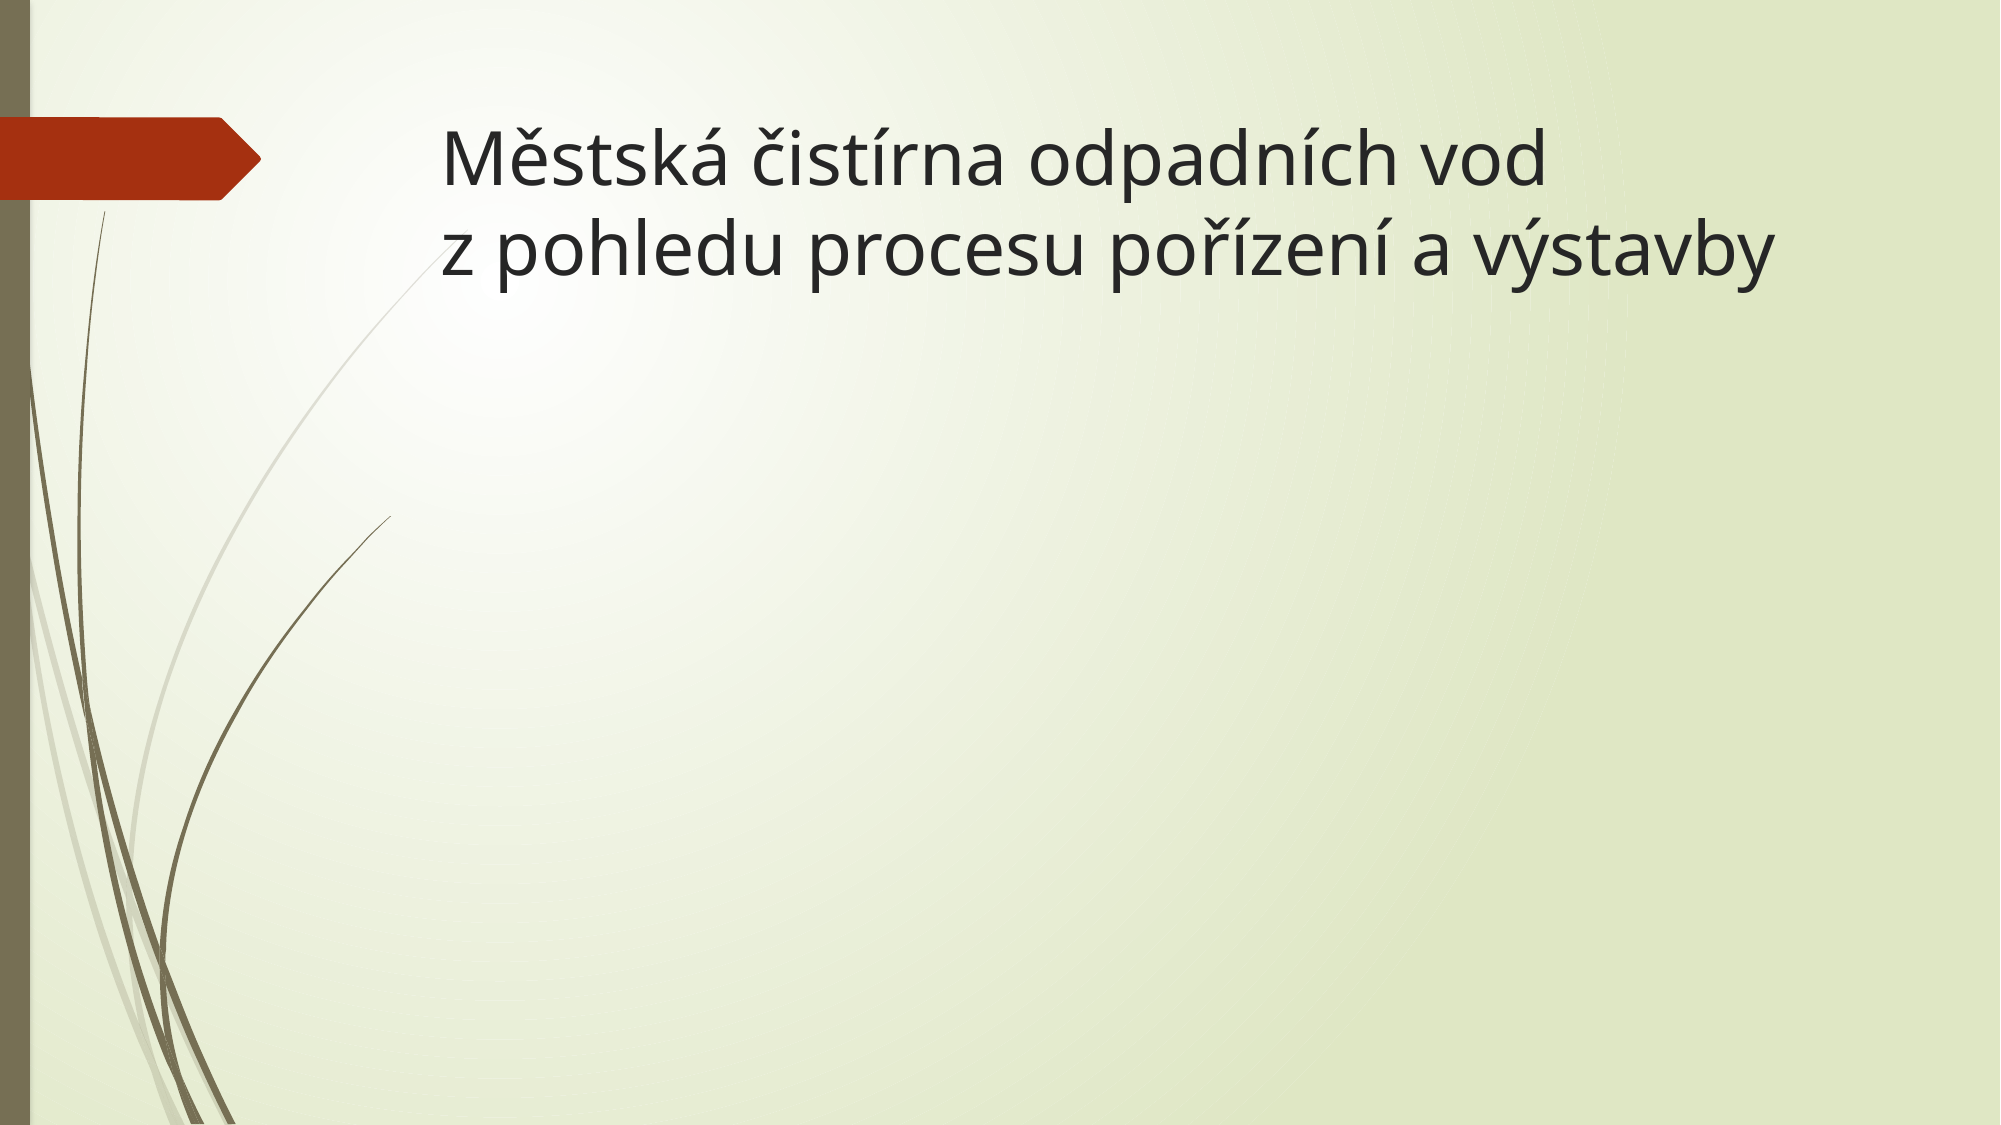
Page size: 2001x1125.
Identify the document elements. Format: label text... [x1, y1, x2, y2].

title Městská čistírna odpadních vod z pohledu procesu pořízení a výstavby [425, 102, 1888, 313]
